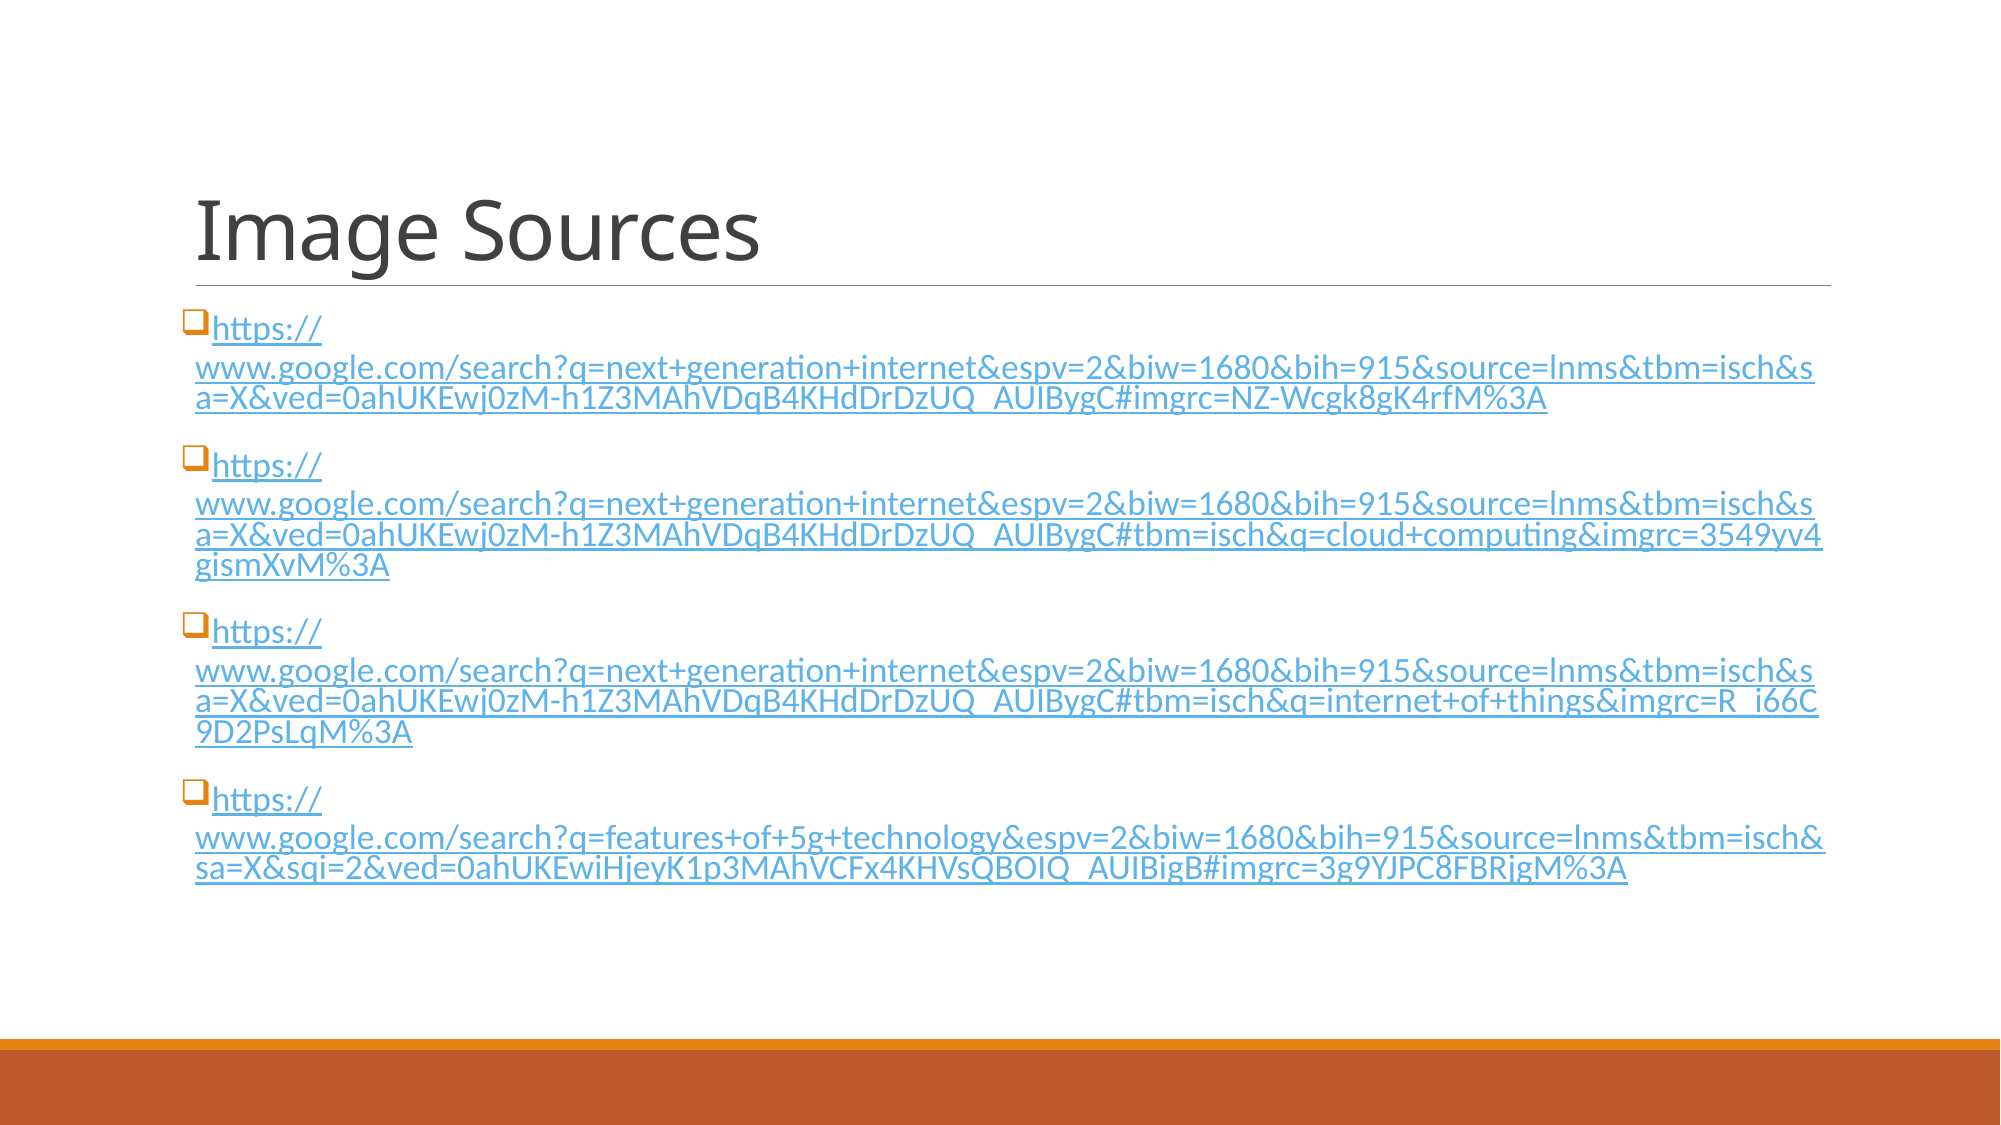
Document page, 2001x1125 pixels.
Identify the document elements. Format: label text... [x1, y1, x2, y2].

list https://www.google.com/search?q=next+generation+internet&espv=2&biw=1680&bih=915&source=lnms&tbm=isch&sa=X&ved=0ahUKEwj0zM-h1Z3MAhVDqB4KHdDrDzUQ_AUIBygC#imgrc=NZ-Wcgk8gK4rfM%3A https://www.google.com/search?q=next+generation+internet&espv=2&biw=1680&bih=915&source=lnms&tbm=isch&sa=X&ved=0ahUKEwj0zM-h1Z3MAhVDqB4KHdDrDzUQ_AUIBygC#tbm=isch&q=cloud+computing&imgrc=3549yv4gismXvM%3A https://www.google.com/search?q=next+generation+internet&espv=2&biw=1680&bih=915&source=lnms&tbm=isch&sa=X&ved=0ahUKEwj0zM-h1Z3MAhVDqB4KHdDrDzUQ_AUIBygC#tbm=isch&q=internet+of+things&imgrc=R_i66C9D2PsLqM%3A https://www.google.com/search?q=features+of+5g+technology&espv=2&biw=1680&bih=915&source=lnms&tbm=isch&sa=X&sqi=2&ved=0ahUKEwiHjeyK1p3MAhVCFx4KHVsQBOIQ_AUIBigB#imgrc=3g9YJPC8FBRjgM%3A [180, 302, 1830, 963]
title Image Sources [180, 47, 1830, 285]
